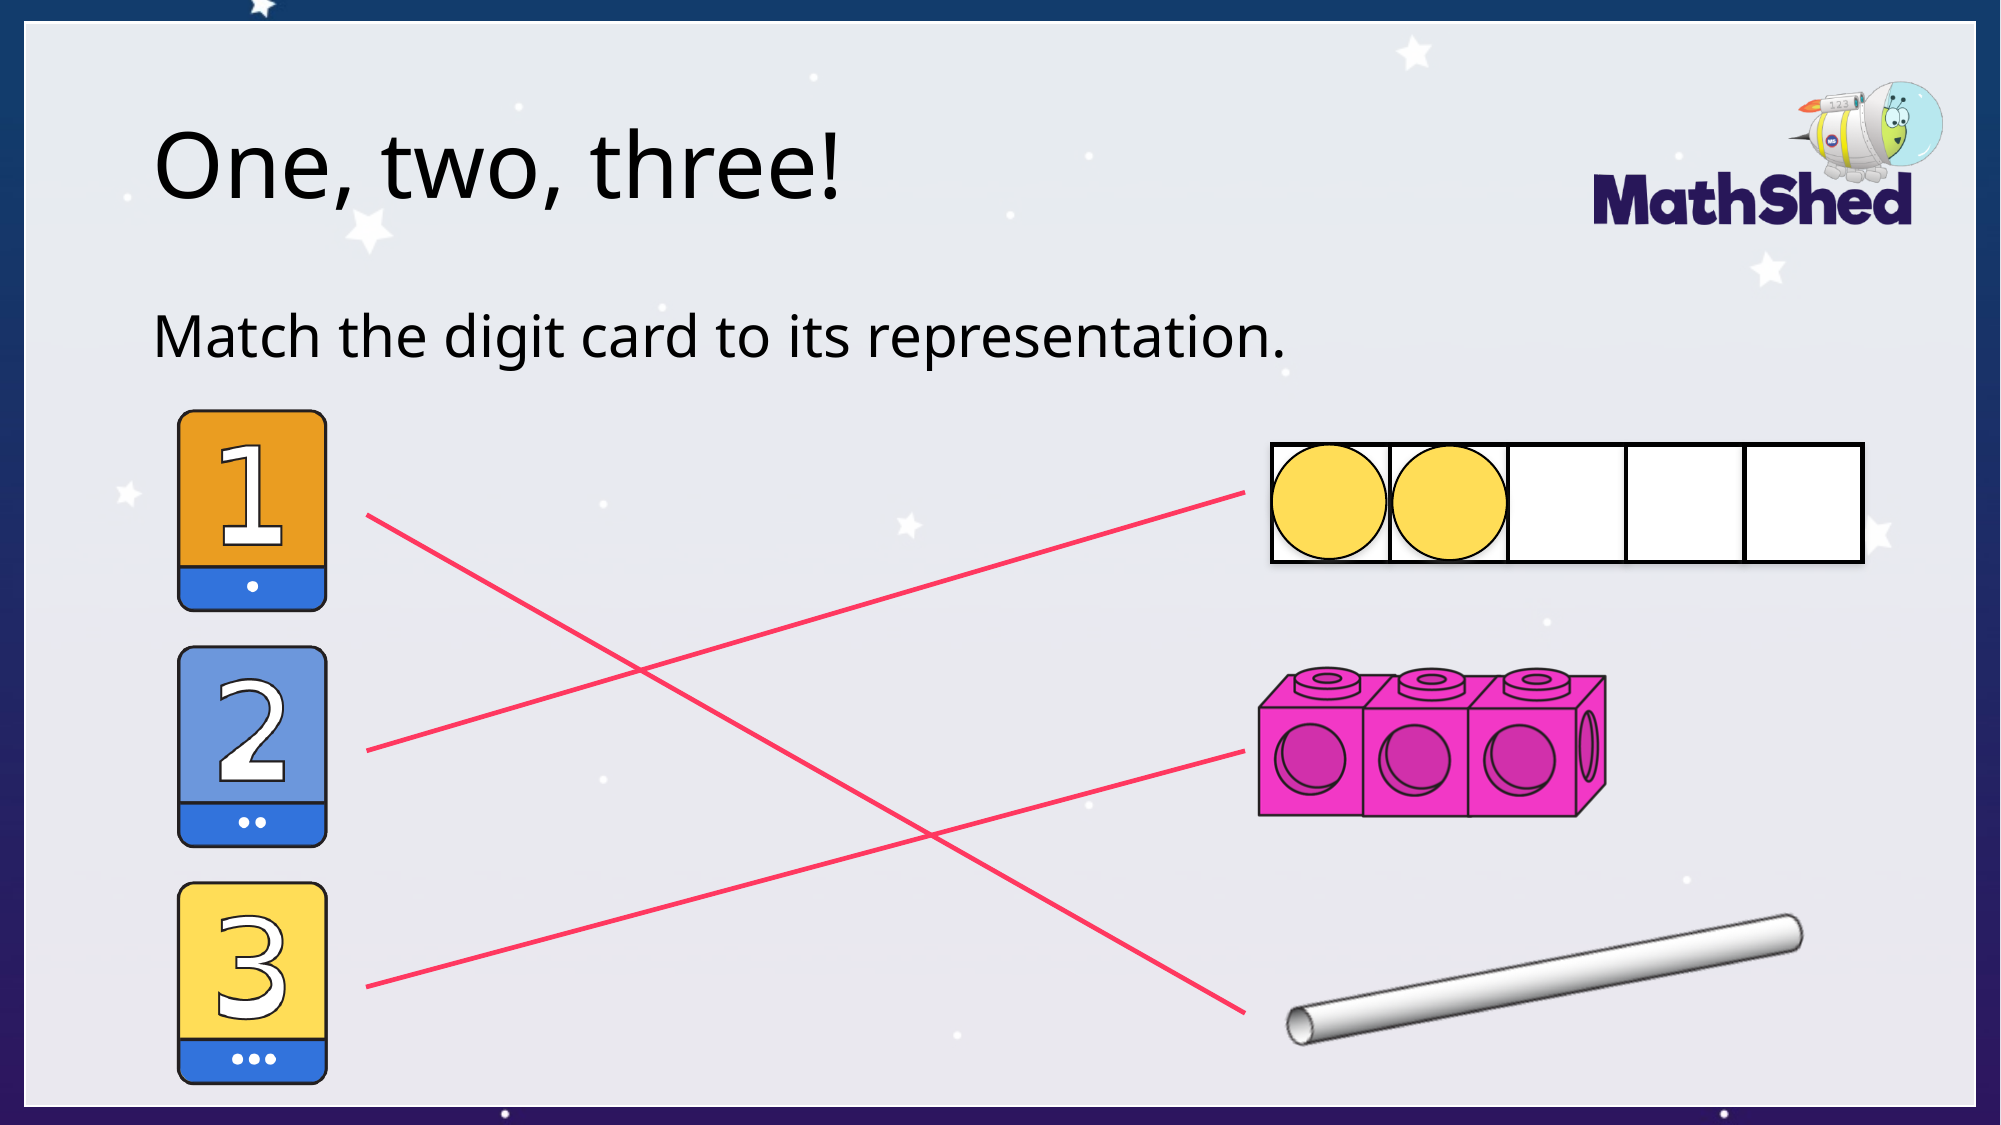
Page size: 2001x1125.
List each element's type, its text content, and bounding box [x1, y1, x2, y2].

text_box [1626, 444, 1744, 563]
text_box [1271, 444, 1387, 560]
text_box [366, 751, 1246, 1014]
text_box [1508, 444, 1626, 563]
text_box [1337, 444, 1390, 477]
text_box [1353, 534, 1386, 563]
text_box [1271, 526, 1305, 563]
text_box [1744, 444, 1863, 563]
list Match the digit card to its representation. [137, 299, 1863, 847]
picture [0, 0, 2001, 1125]
text_box [1392, 445, 1507, 561]
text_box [366, 492, 1246, 751]
text_box [1390, 444, 1508, 487]
text_box [1471, 538, 1504, 563]
text_box [1390, 525, 1426, 563]
text_box [1271, 444, 1320, 485]
title One, two, three! [137, 59, 1578, 278]
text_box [365, 750, 1245, 988]
